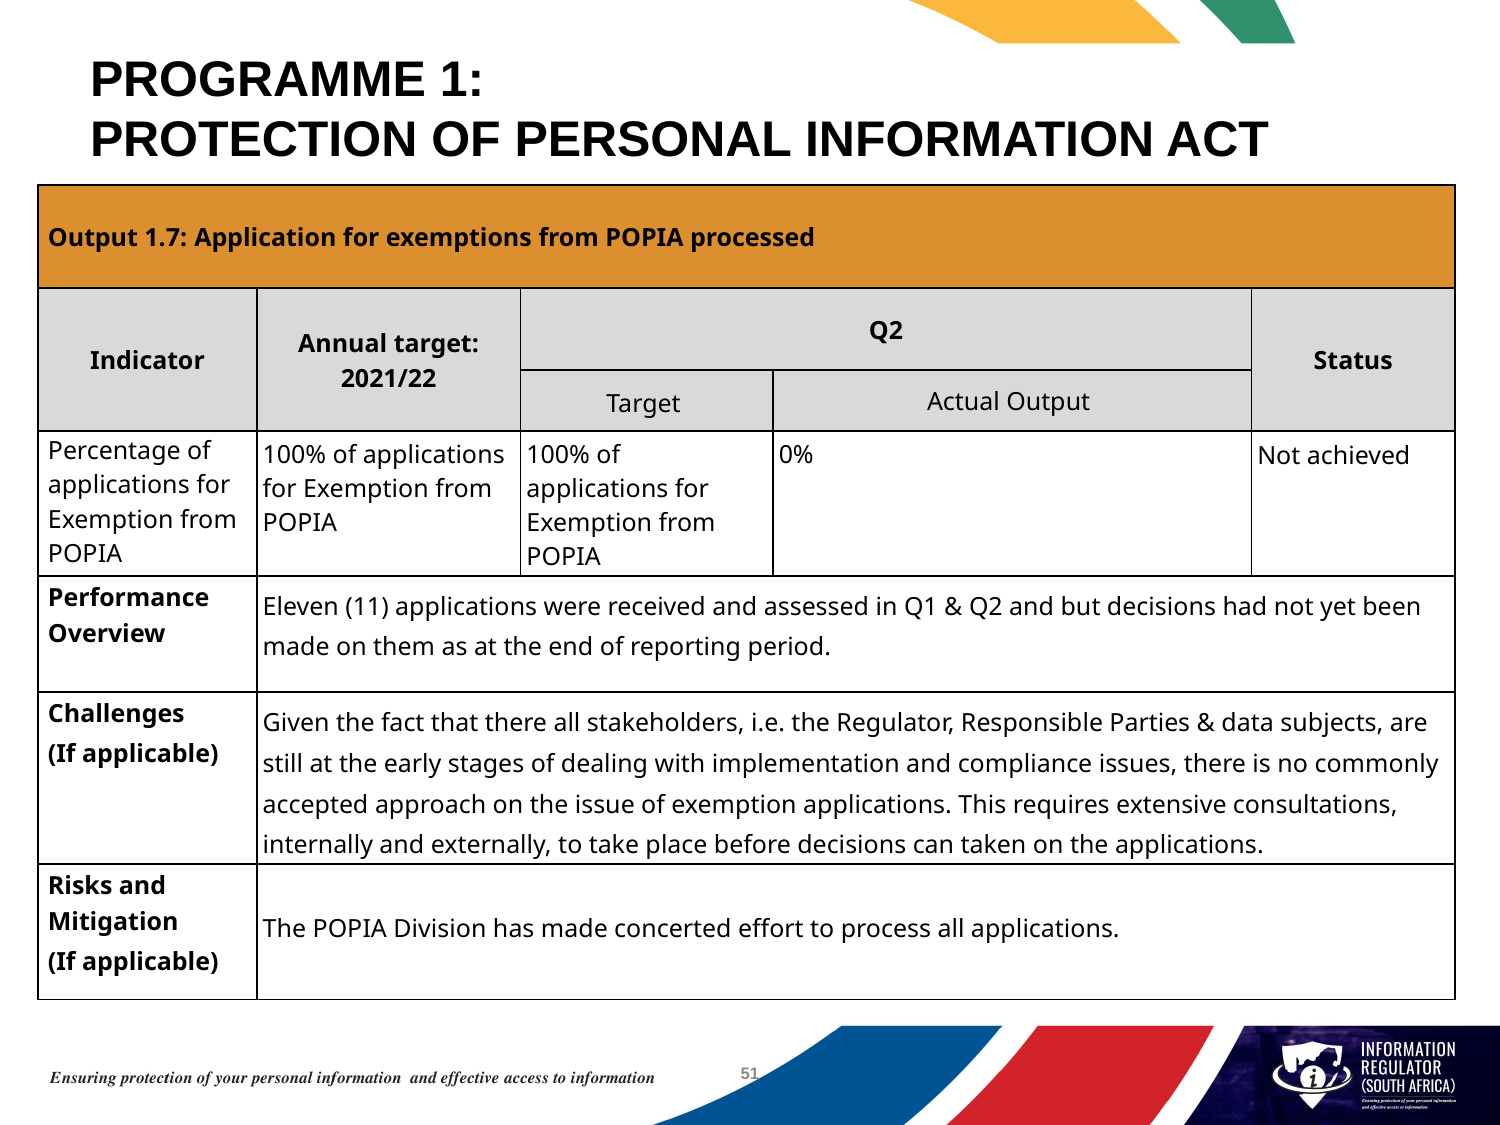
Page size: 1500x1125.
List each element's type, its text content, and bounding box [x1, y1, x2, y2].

table_cell Challenges (If applicable) [39, 693, 256, 863]
table_cell Target [521, 371, 772, 430]
table_cell Indicator [39, 289, 256, 430]
table_cell Not achieved [1252, 432, 1454, 575]
title PROGRAMME 1: PROTECTION OF PERSONAL INFORMATION ACT [75, 54, 1425, 160]
table_cell Annual target: 2021/22 [258, 289, 520, 430]
table_cell Status [1252, 289, 1454, 430]
table_cell Actual Output [774, 371, 1251, 430]
table_header Output 1.7: Application for exemptions from POPIA processed [39, 186, 1454, 287]
table_cell Performance Overview [39, 577, 256, 691]
picture [0, 0, 1500, 1125]
table_cell 100% of applications for Exemption from POPIA [521, 432, 772, 575]
table_cell Risks and Mitigation (If applicable) [39, 865, 256, 999]
table_cell 100% of applications for Exemption from POPIA [258, 432, 520, 575]
table_cell Given the fact that there all stakeholders, i.e. the Regulator, Responsible Parties & data subjects, are still at the early stages of dealing with implementation and compliance issues, there is no commonly accepted approach on the issue of exemption applications. This requires extensive consultations, internally and externally, to take place before decisions can taken on the applications. [258, 693, 1454, 863]
table_cell Eleven (11) applications were received and assessed in Q1 & Q2 and but decisions had not yet been made on them as at the end of reporting period. [258, 577, 1454, 691]
footer 51 [512, 1042, 988, 1103]
table_cell 0% [774, 432, 1251, 575]
table_cell The POPIA Division has made concerted effort to process all applications. [258, 865, 1454, 999]
table_cell Q2 [521, 289, 1251, 369]
table_cell Percentage of applications for Exemption from POPIA [39, 432, 256, 575]
